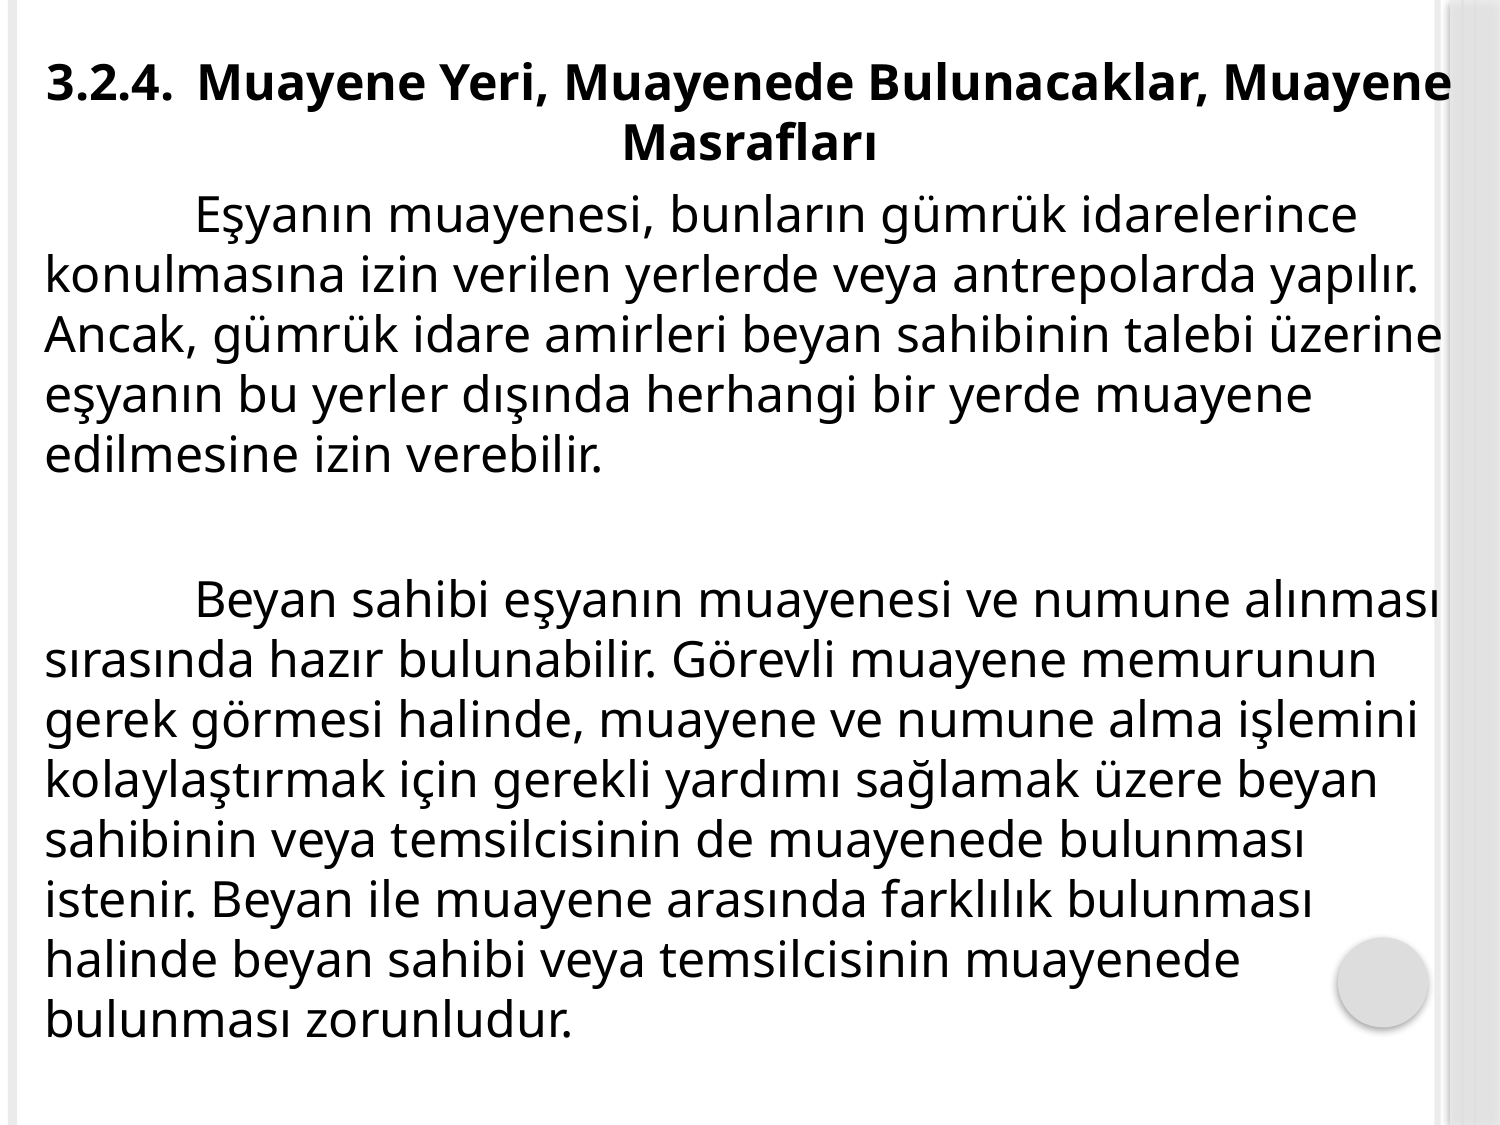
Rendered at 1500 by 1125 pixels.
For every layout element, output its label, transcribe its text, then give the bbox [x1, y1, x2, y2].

list 3.2.4. Muayene Yeri, Muayenede Bulunacaklar, Muayene Masrafları Eşyanın muayenesi, bunların gümrük idarelerince konulmasına izin verilen yerlerde veya antrepolarda yapılır. Ancak, gümrük idare amirleri beyan sahibinin talebi üzerine eşyanın bu yerler dışında herhangi bir yerde muayene edilmesine izin verebilir. Beyan sahibi eşyanın muayenesi ve numune alınması sırasında hazır bulunabilir. Görevli muayene memurunun gerek görmesi halinde, muayene ve numune alma işlemini kolaylaştırmak için gerekli yardımı sağlamak üzere beyan sahibinin veya temsilcisinin de muayenede bulunması istenir. Beyan ile muayene arasında farklılık bulunması halinde beyan sahibi veya temsilcisinin muayenede bulunması zorunludur. [29, 42, 1471, 1094]
